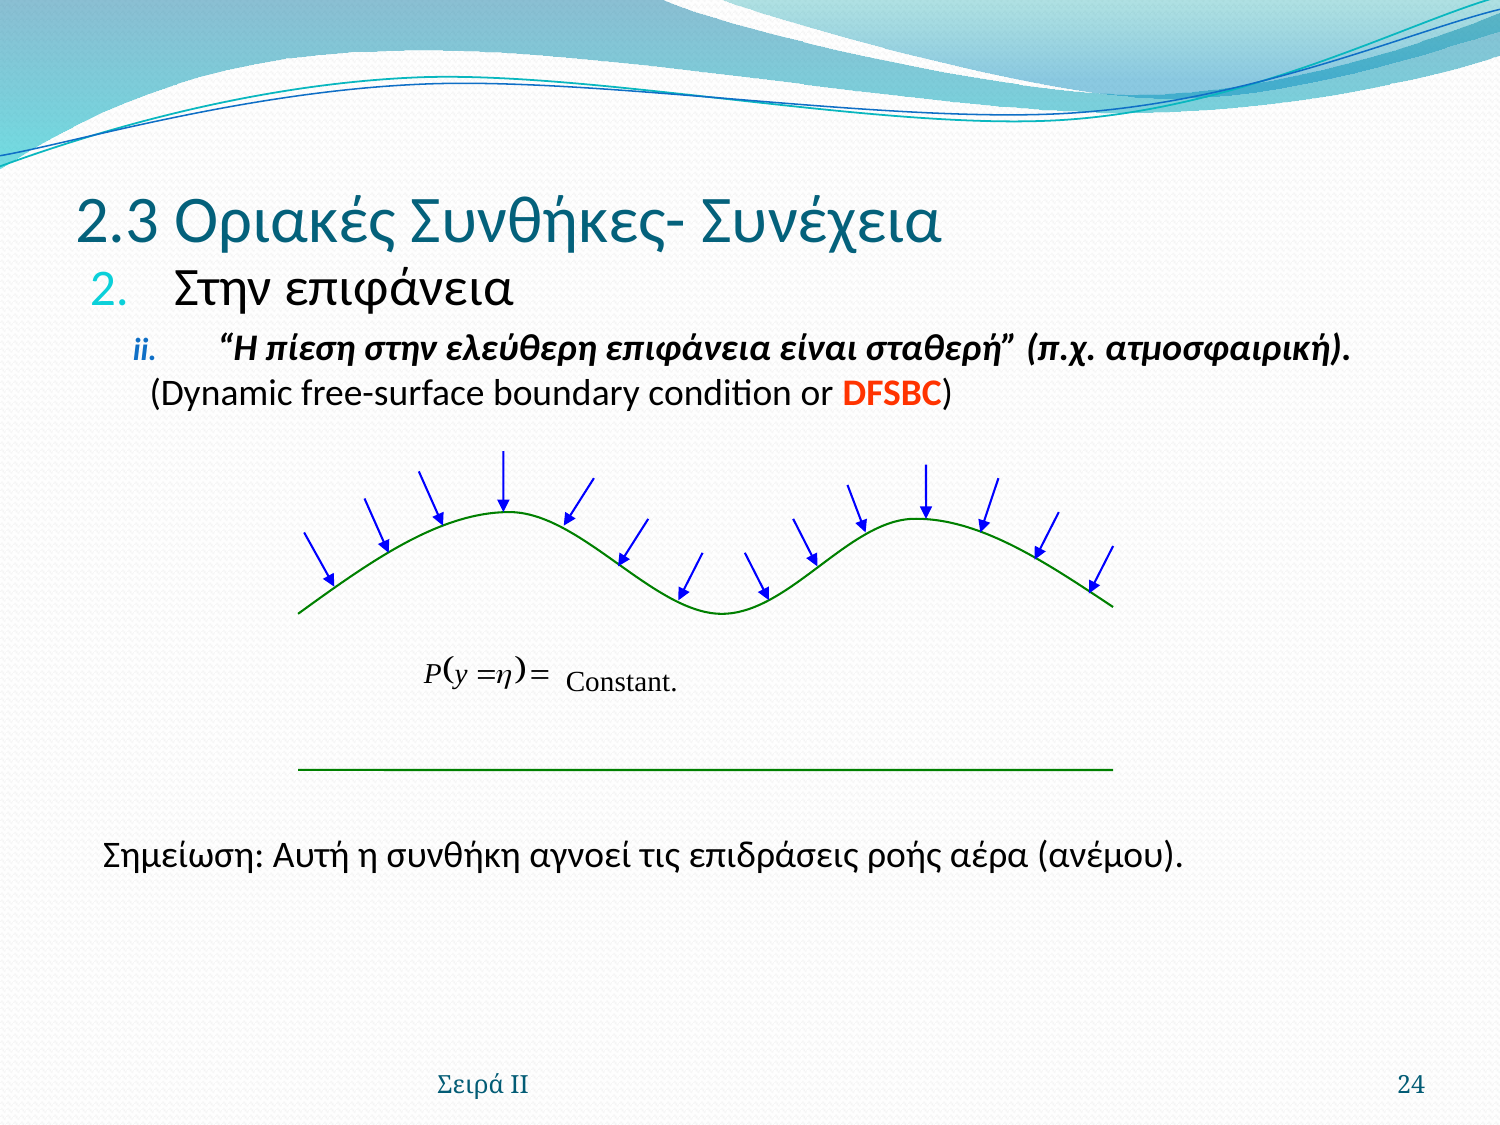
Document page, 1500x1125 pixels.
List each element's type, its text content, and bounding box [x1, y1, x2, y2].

list Στην επιφάνεια “Η πίεση στην ελεύθερη επιφάνεια είναι σταθερή” (π.χ. ατμοσφαιρική). (Dynamic free-surface boundary condition or DFSBC) [75, 243, 1425, 1038]
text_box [297, 450, 1114, 771]
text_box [418, 656, 550, 697]
footer Σειρά ΙΙ [437, 1042, 1187, 1103]
slide_number 24 [1299, 1042, 1425, 1103]
text_box [413, 659, 555, 708]
footer Σειρά ΙΙ [291, 453, 1119, 782]
title 2.3 Οριακές Συνθήκες- Συνέχεια [75, 115, 1425, 243]
text_box Σημείωση: Αυτή η συνθήκη αγνοεί τις επιδράσεις ροής αέρα (ανέμου). [88, 822, 1388, 882]
